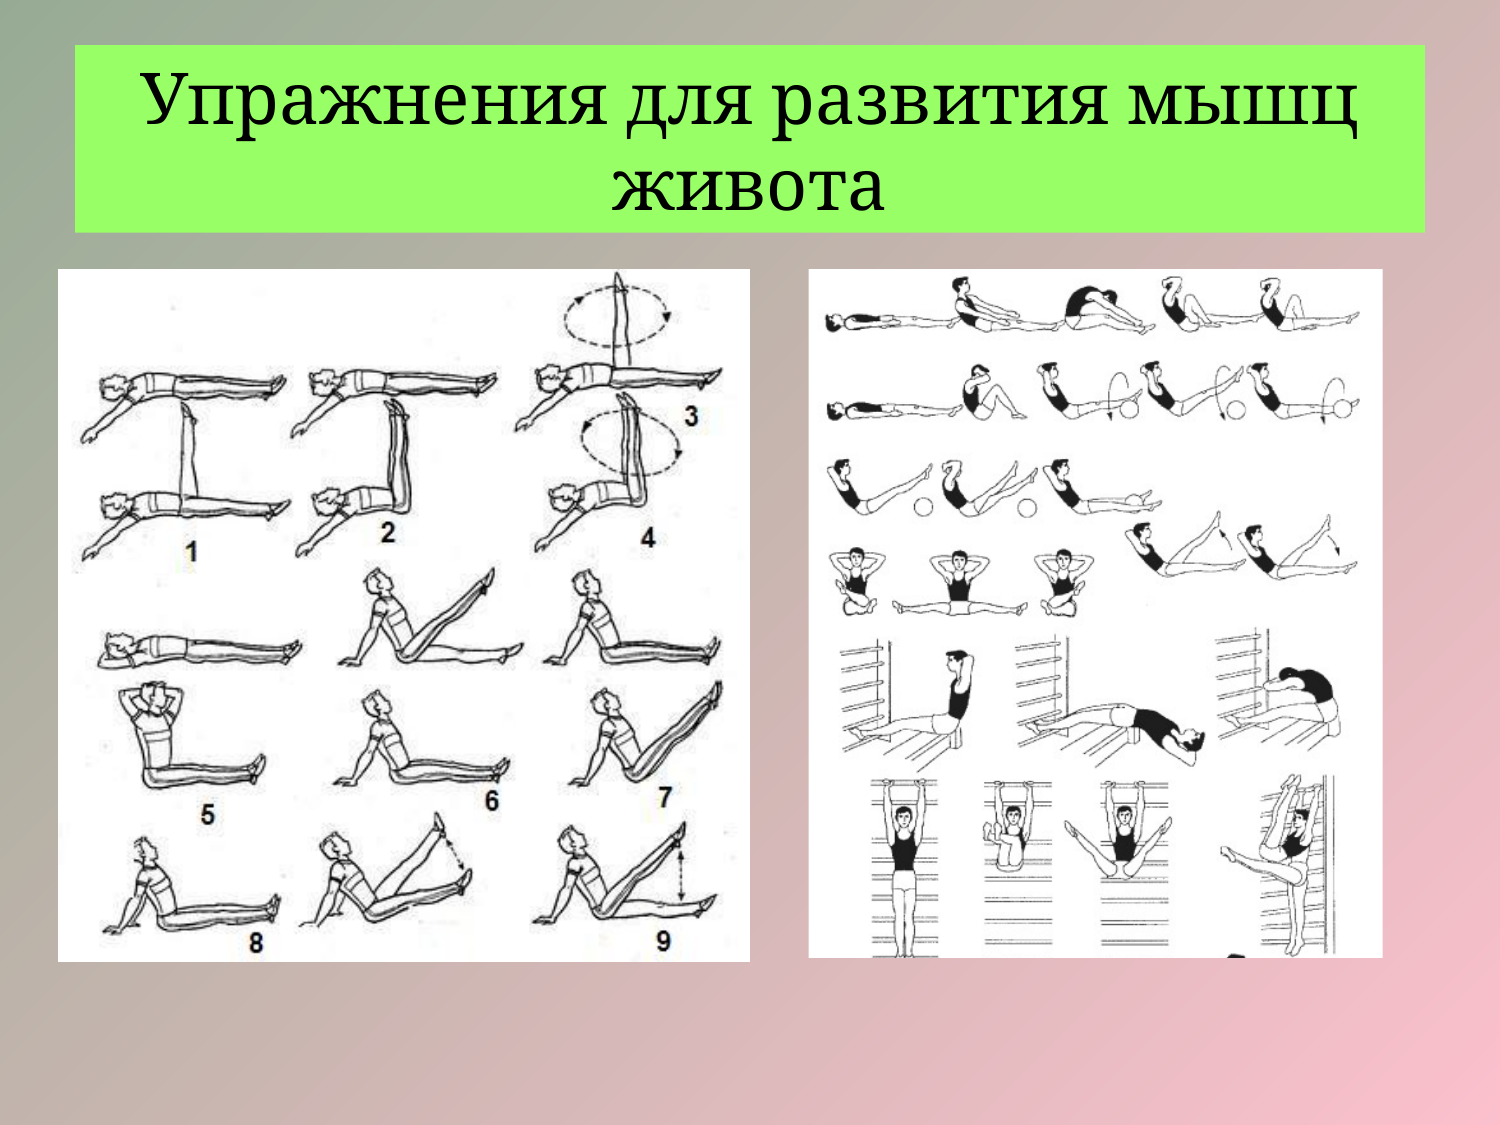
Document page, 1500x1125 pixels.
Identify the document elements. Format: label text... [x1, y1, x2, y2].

title Упражнения для развития мышц живота [74, 44, 1426, 233]
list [808, 269, 1383, 958]
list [58, 269, 750, 963]
